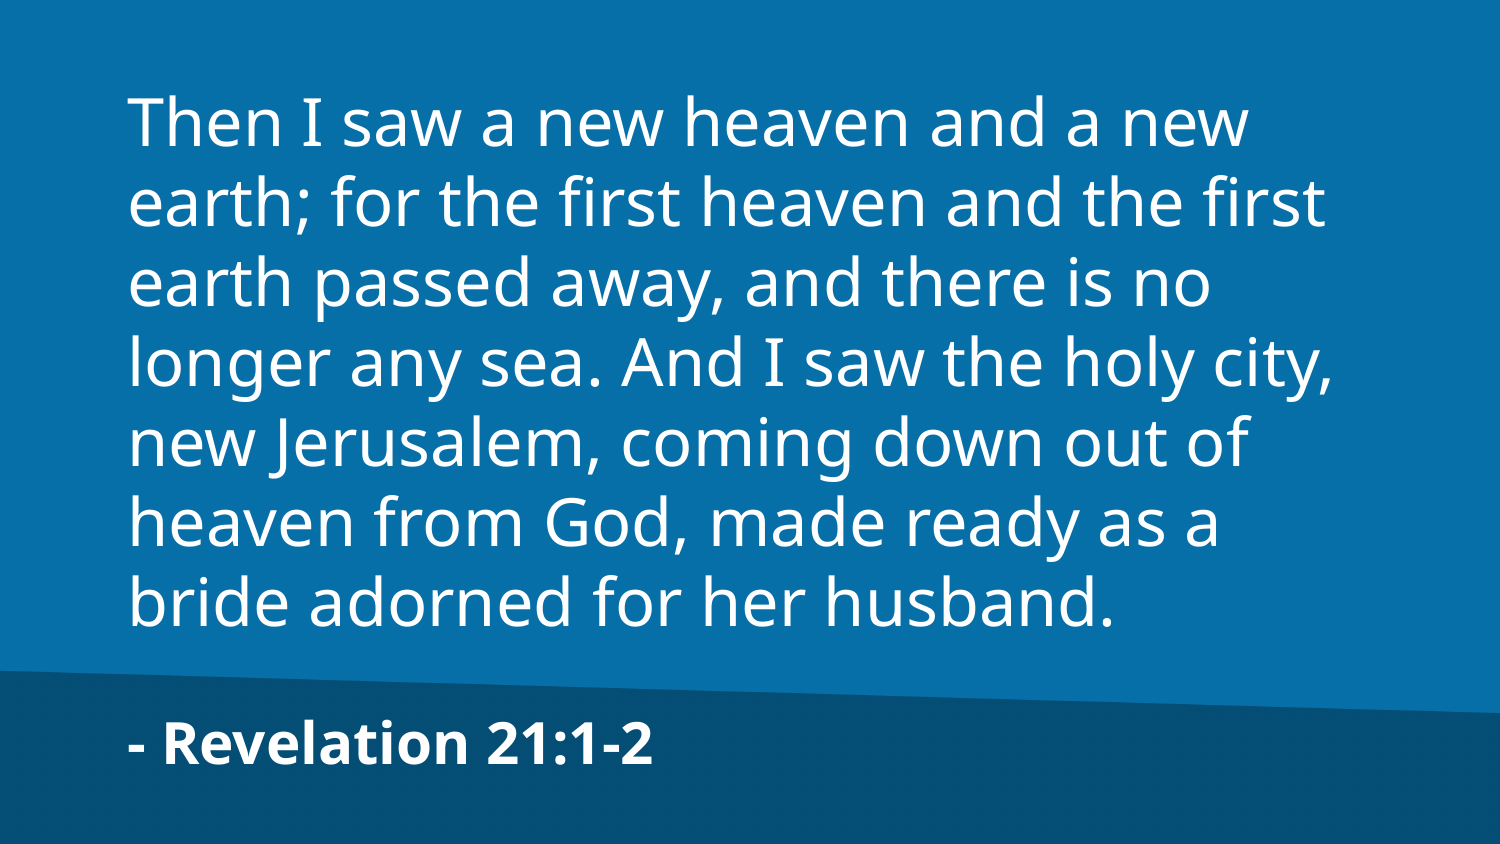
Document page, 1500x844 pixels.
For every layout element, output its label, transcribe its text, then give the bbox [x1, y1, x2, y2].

list Then I saw a new heaven and a new earth; for the first heaven and the first earth passed away, and there is no longer any sea. And I saw the holy city, new Jerusalem, coming down out of heaven from God, made ready as a bride adorned for her husband. [112, 57, 1388, 663]
list - Revelation 21:1-2 [112, 703, 1388, 779]
picture [0, 0, 1500, 712]
